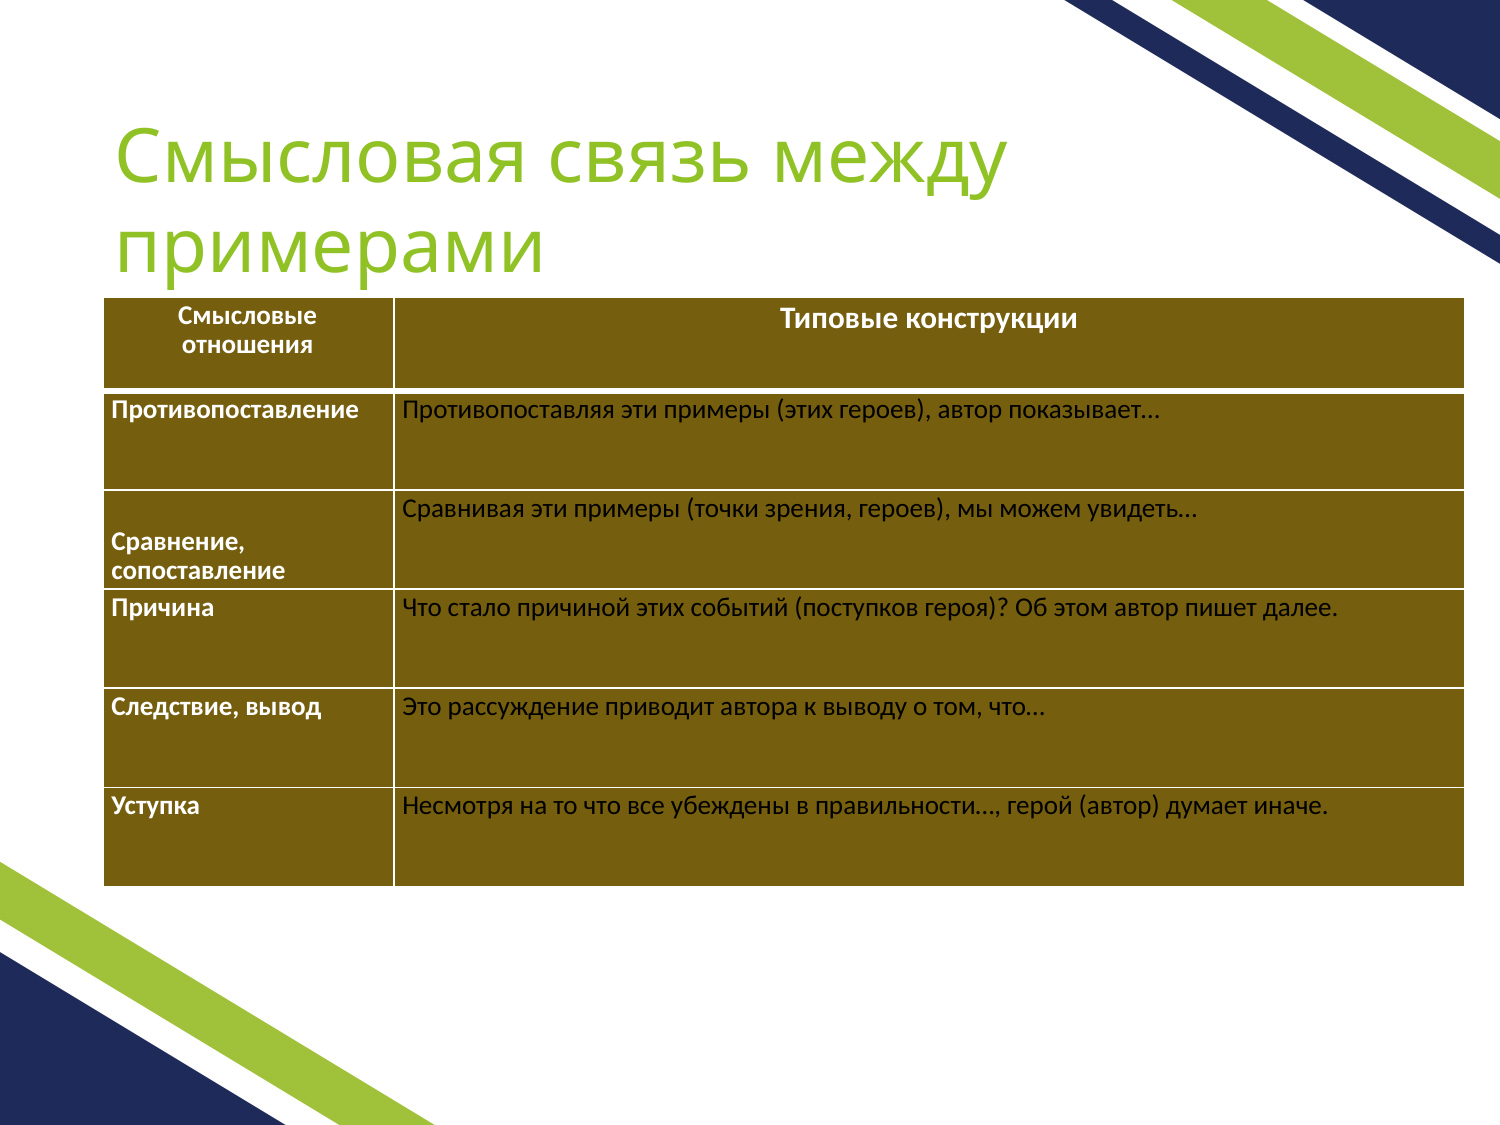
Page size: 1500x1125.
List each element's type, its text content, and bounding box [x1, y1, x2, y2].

title Смысловая связь между примерами [99, 99, 1142, 317]
table_cell Противопоставляя эти примеры (этих героев), автор показывает… [395, 394, 1464, 489]
table_cell Сравнивая эти примеры (точки зрения, героев), мы можем увидеть… [395, 491, 1464, 588]
table_cell Несмотря на то что все убеждены в правильности…, герой (автор) думает иначе. [395, 788, 1464, 886]
table_cell Уступка [104, 788, 393, 886]
table_cell Это рассуждение приводит автора к выводу о том, что… [395, 689, 1464, 787]
table_cell Причина [104, 590, 393, 687]
table_header Типовые конструкции [395, 298, 1464, 388]
table_cell Сравнение, сопоставление [104, 491, 393, 588]
table_header Смысловые отношения [104, 298, 393, 388]
picture [0, 0, 1500, 1125]
table_cell Противопоставление [104, 394, 393, 489]
table_cell Следствие, вывод [104, 689, 393, 787]
table_cell Что стало причиной этих событий (поступков героя)? Об этом автор пишет далее. [395, 590, 1464, 687]
